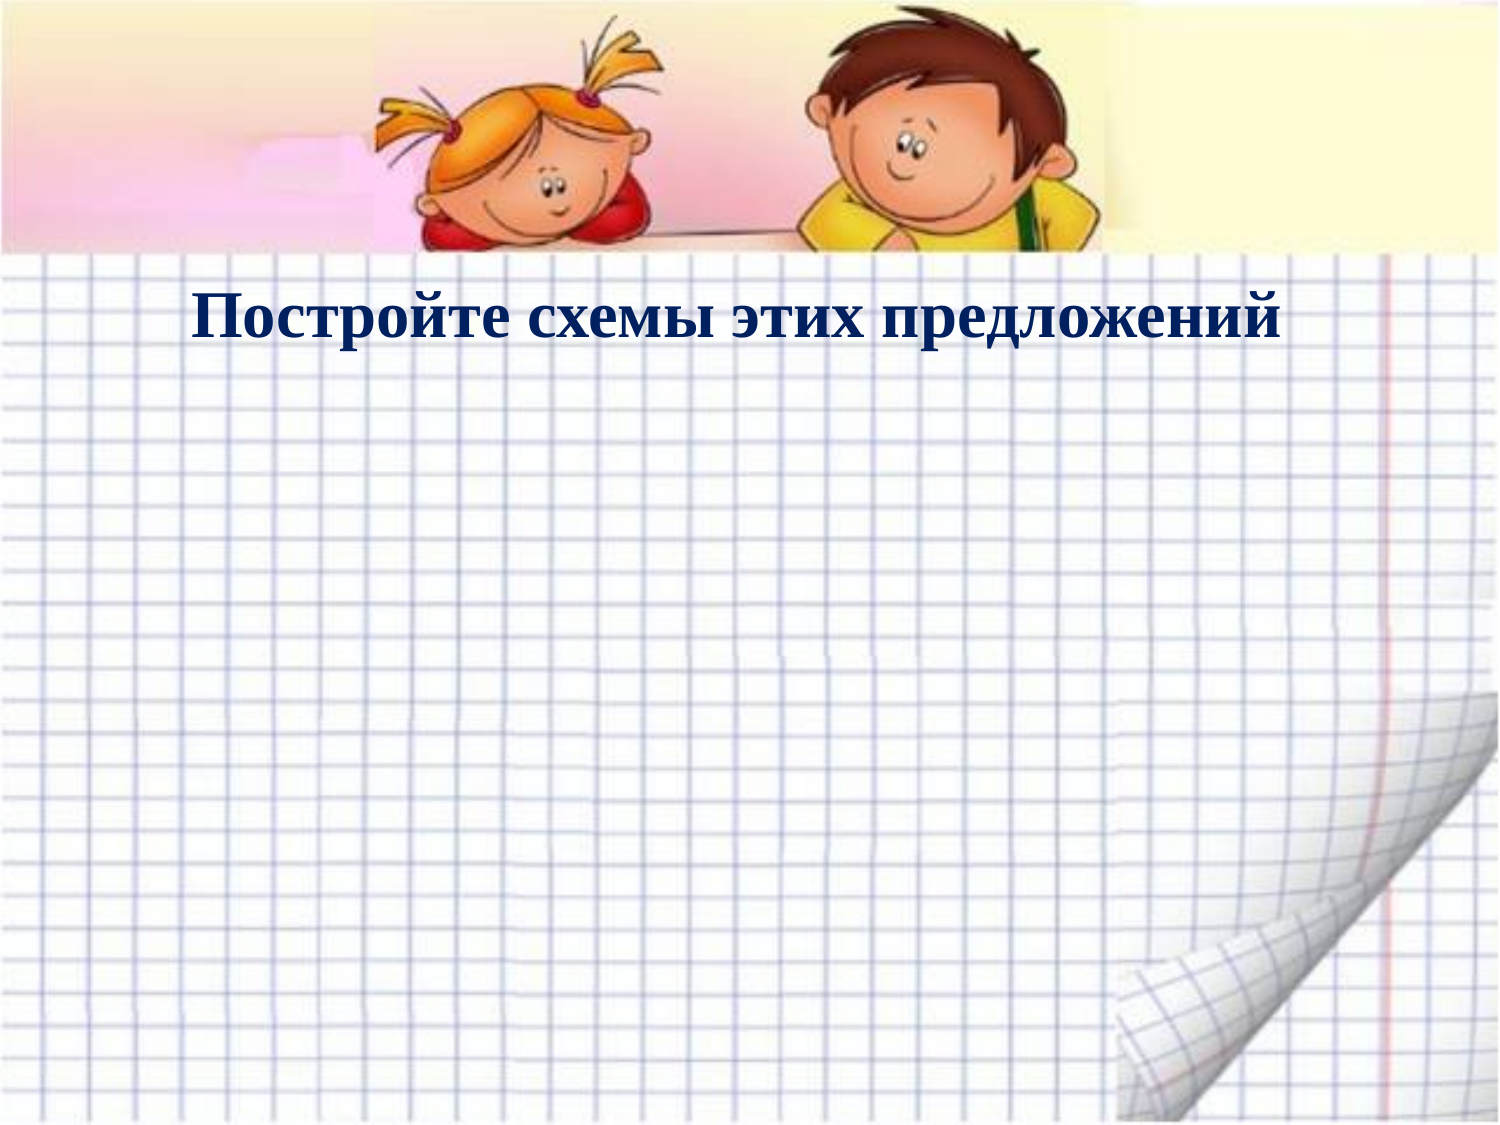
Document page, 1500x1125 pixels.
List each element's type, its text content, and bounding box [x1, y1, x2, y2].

title Постройте схемы этих предложений [70, 246, 1421, 375]
picture [0, 0, 1500, 1125]
